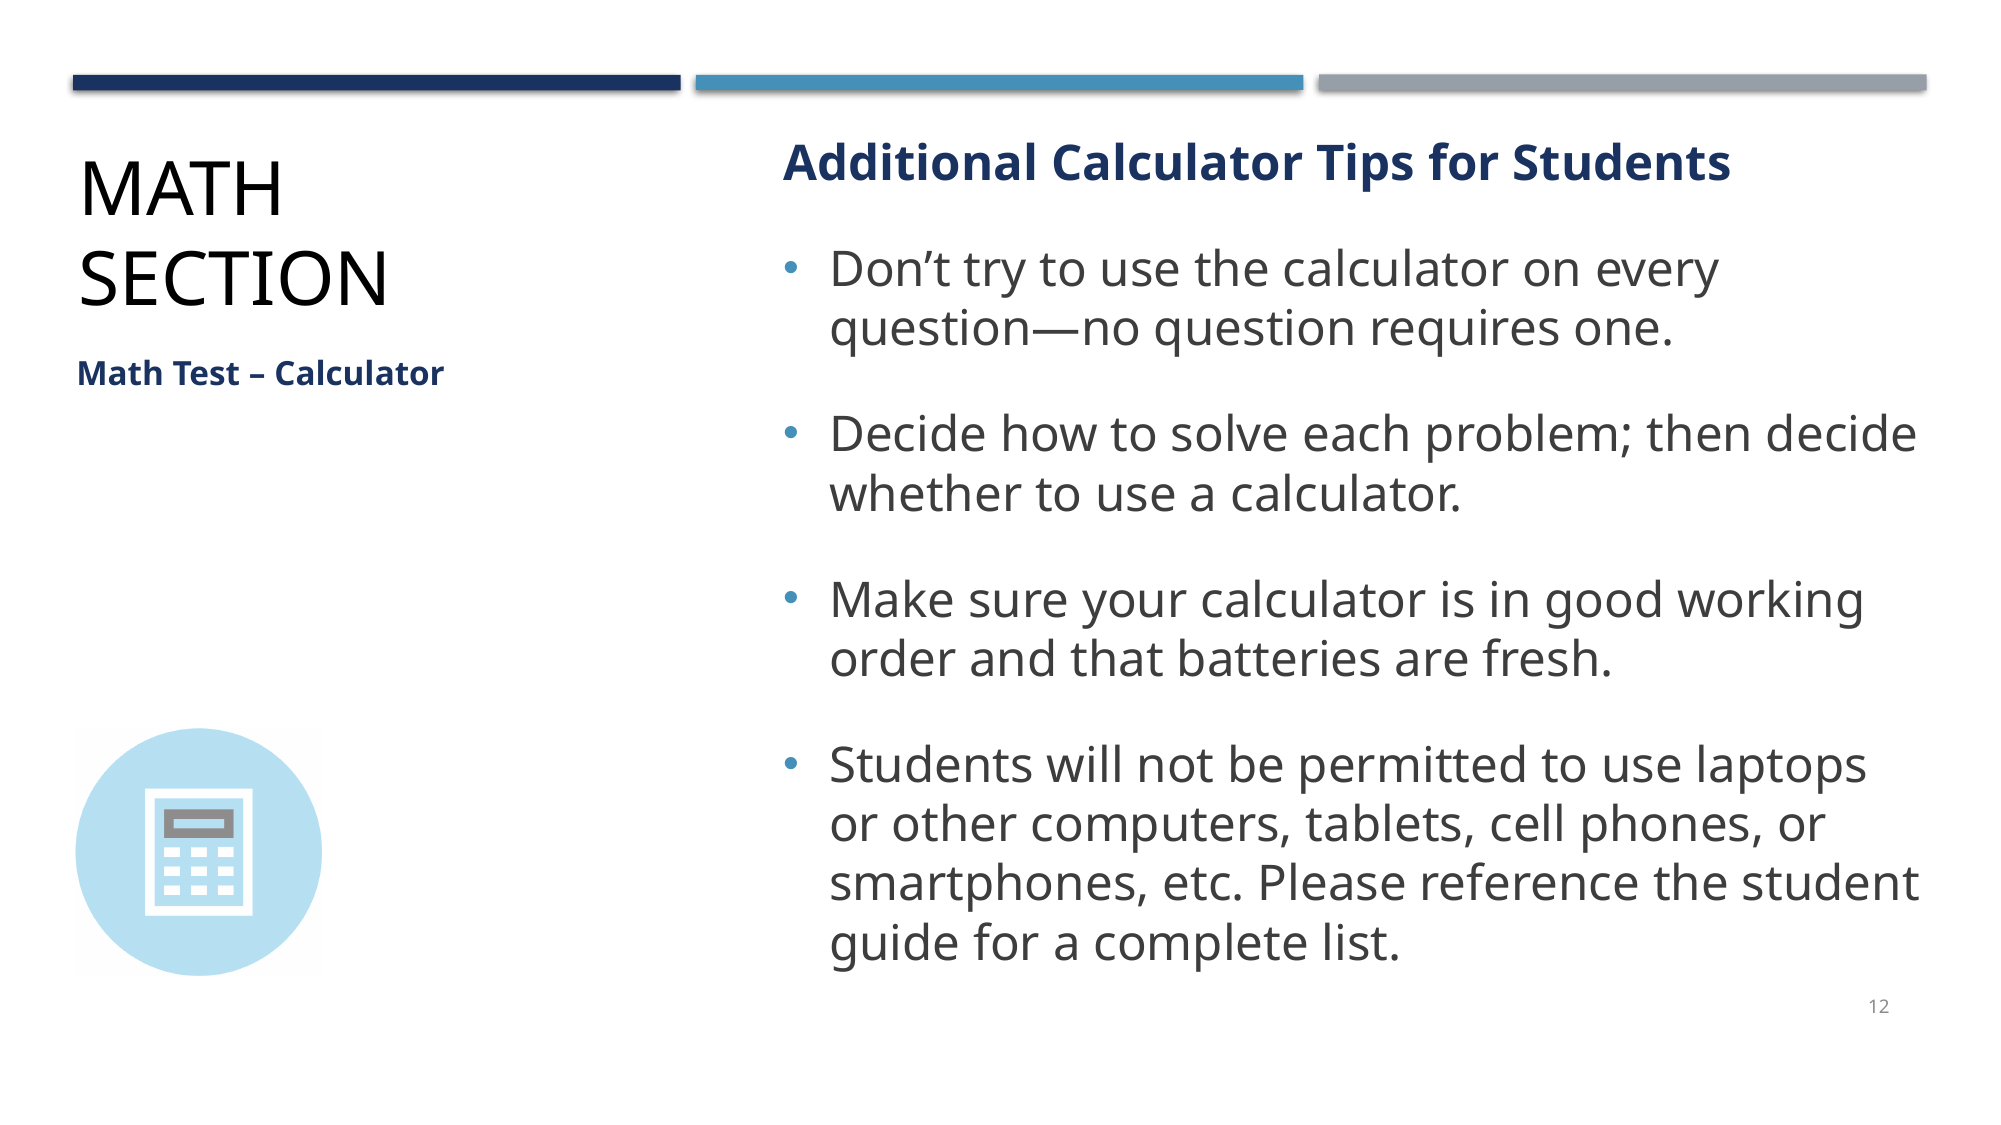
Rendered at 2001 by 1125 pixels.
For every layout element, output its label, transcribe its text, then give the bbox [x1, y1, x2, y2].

title Math Section [78, 140, 684, 319]
picture [74, 728, 323, 976]
text_box Math Test – Calculator [76, 319, 691, 392]
slide_number 12 [1732, 977, 1905, 1037]
list Additional Calculator Tips for Students Don’t try to use the calculator on every question—no question requires one. Decide how to solve each problem; then decide whether to use a calculator. Make sure your calculator is in good working order and that batteries are fresh. Students will not be permitted to use laptops or other computers, tablets, cell phones, or smartphones, etc. Please reference the student guide for a complete list. [783, 91, 1925, 973]
